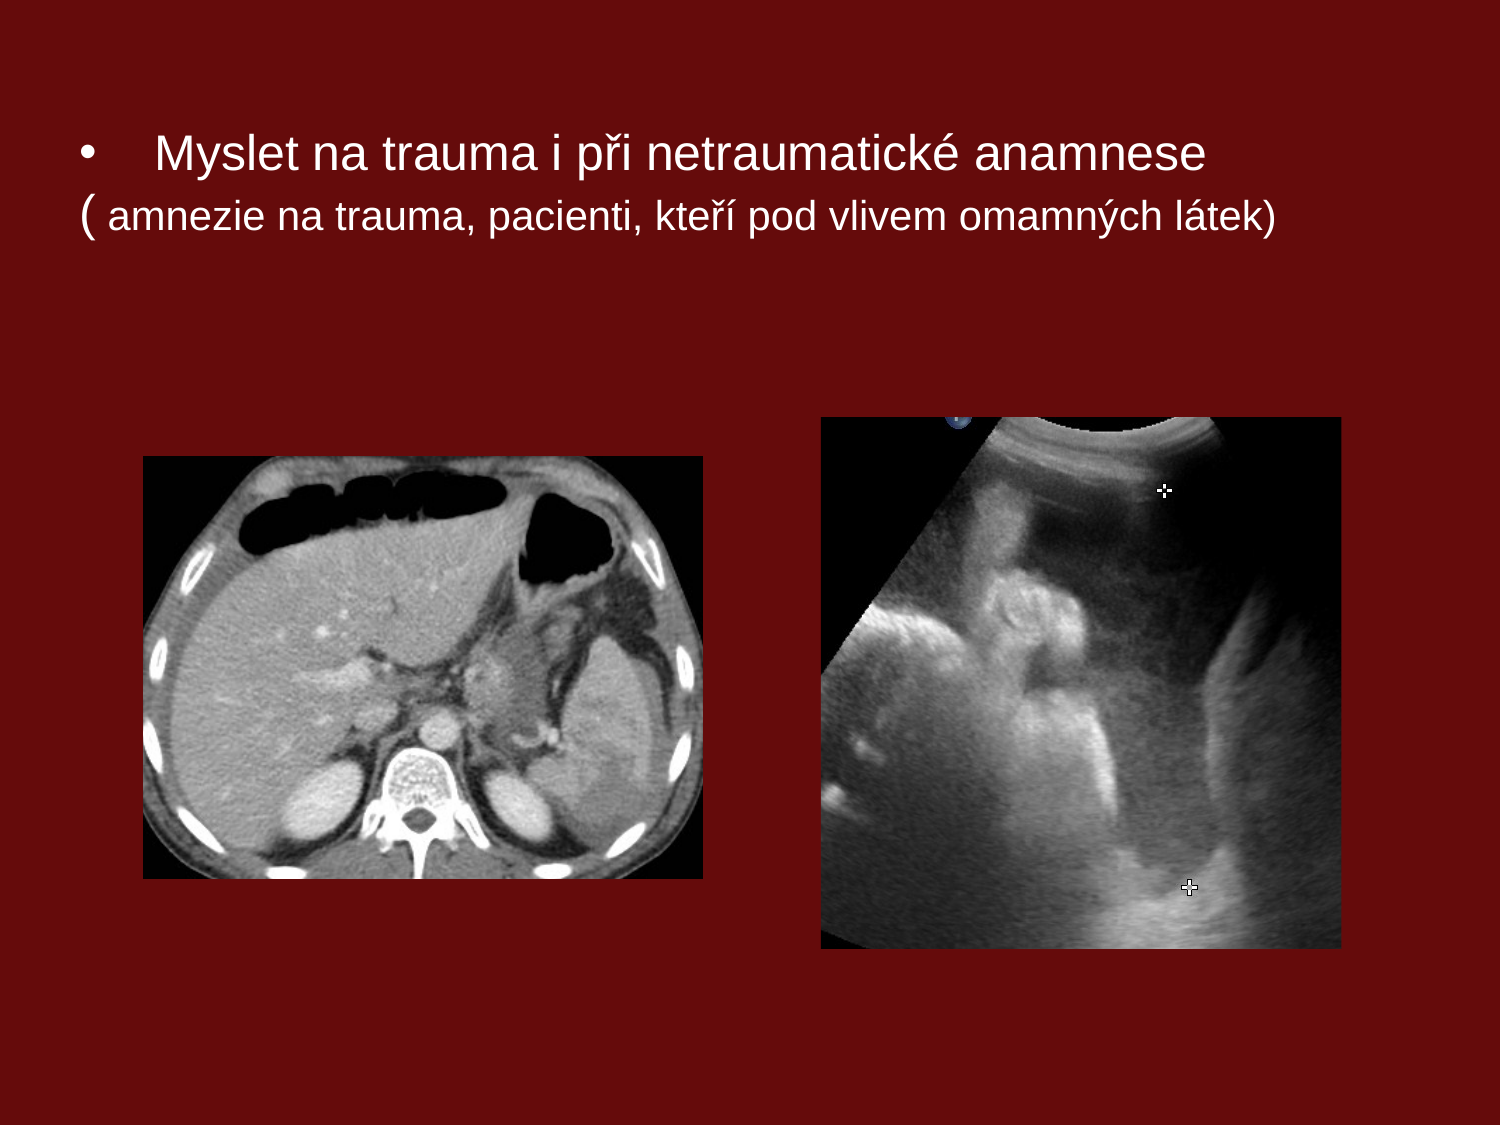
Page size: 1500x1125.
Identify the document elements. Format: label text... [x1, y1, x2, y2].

text_box Myslet na trauma i při netraumatické anamnese ( amnezie na trauma, pacienti, kteří pod vlivem omamných látek) [64, 113, 1400, 249]
picture [142, 455, 703, 879]
picture [820, 416, 1342, 950]
